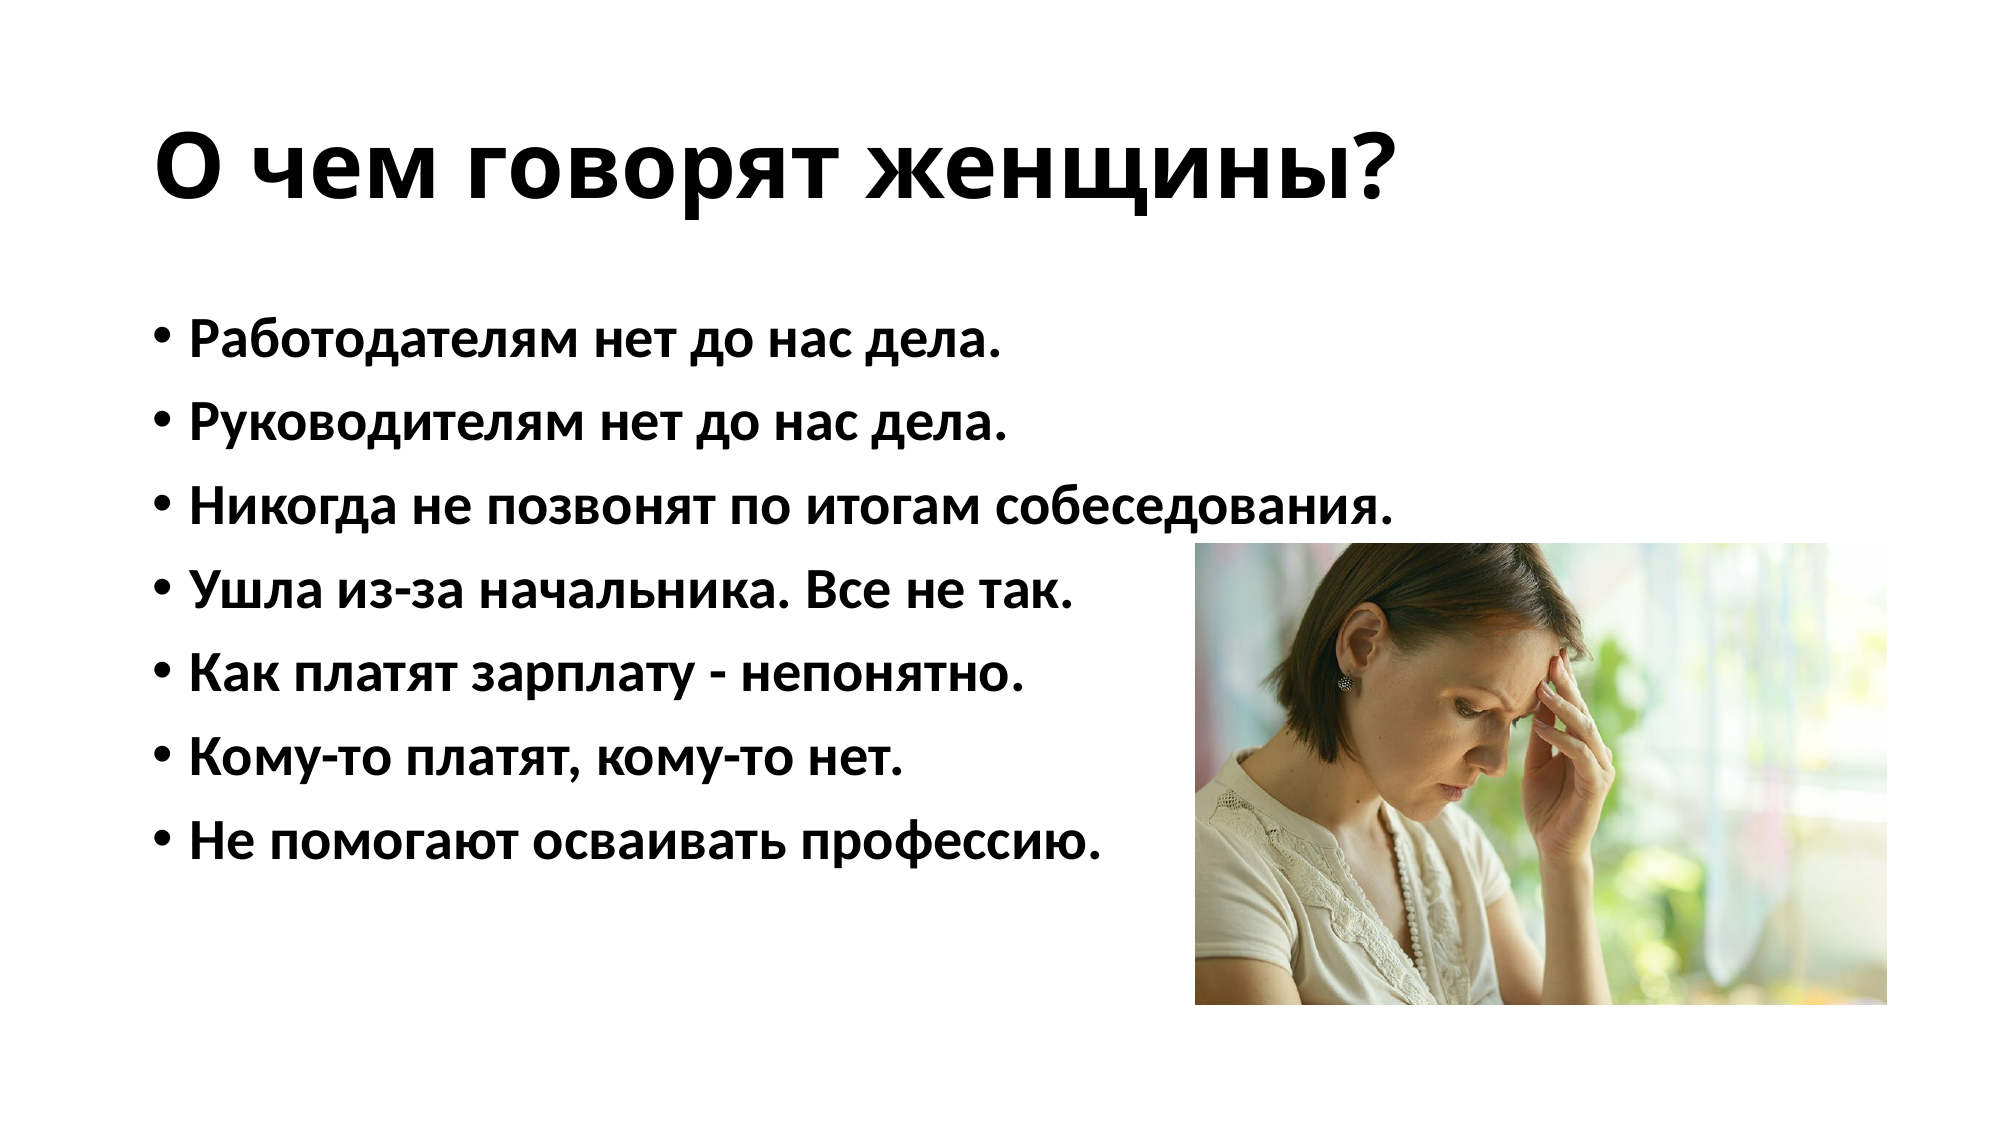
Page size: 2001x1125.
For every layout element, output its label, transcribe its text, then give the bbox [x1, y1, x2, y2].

picture [1195, 543, 1887, 1005]
list Работодателям нет до нас дела. Руководителям нет до нас дела. Никогда не позвонят по итогам собеседования. Ушла из-за начальника. Все не так. Как платят зарплату - непонятно. Кому-то платят, кому-то нет. Не помогают осваивать профессию. [137, 299, 1863, 1014]
title О чем говорят женщины? [137, 59, 1863, 278]
